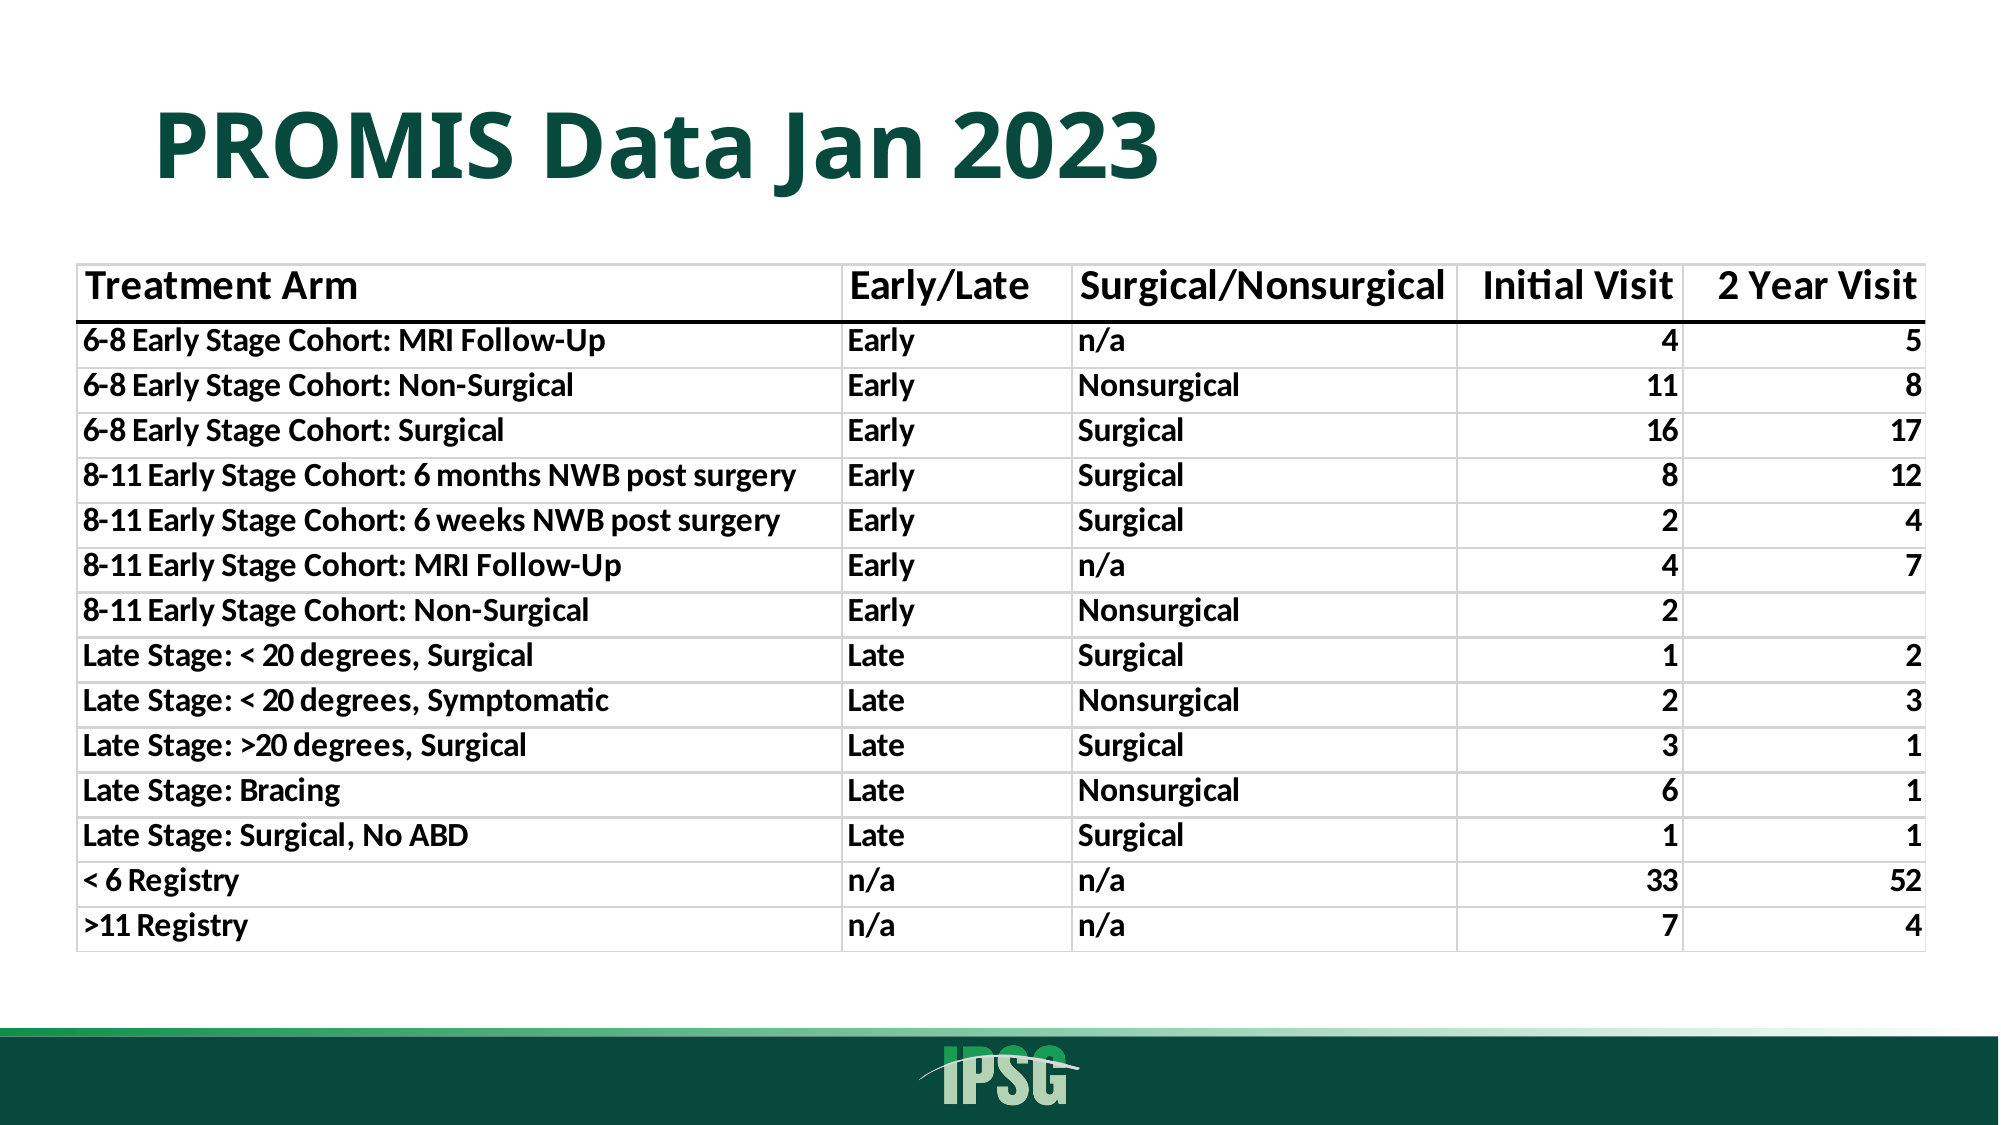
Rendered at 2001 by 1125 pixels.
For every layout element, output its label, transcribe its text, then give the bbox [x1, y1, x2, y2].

title PROMIS Data Jan 2023 [137, 59, 1863, 239]
picture [911, 1042, 1087, 1108]
picture [76, 263, 1928, 954]
